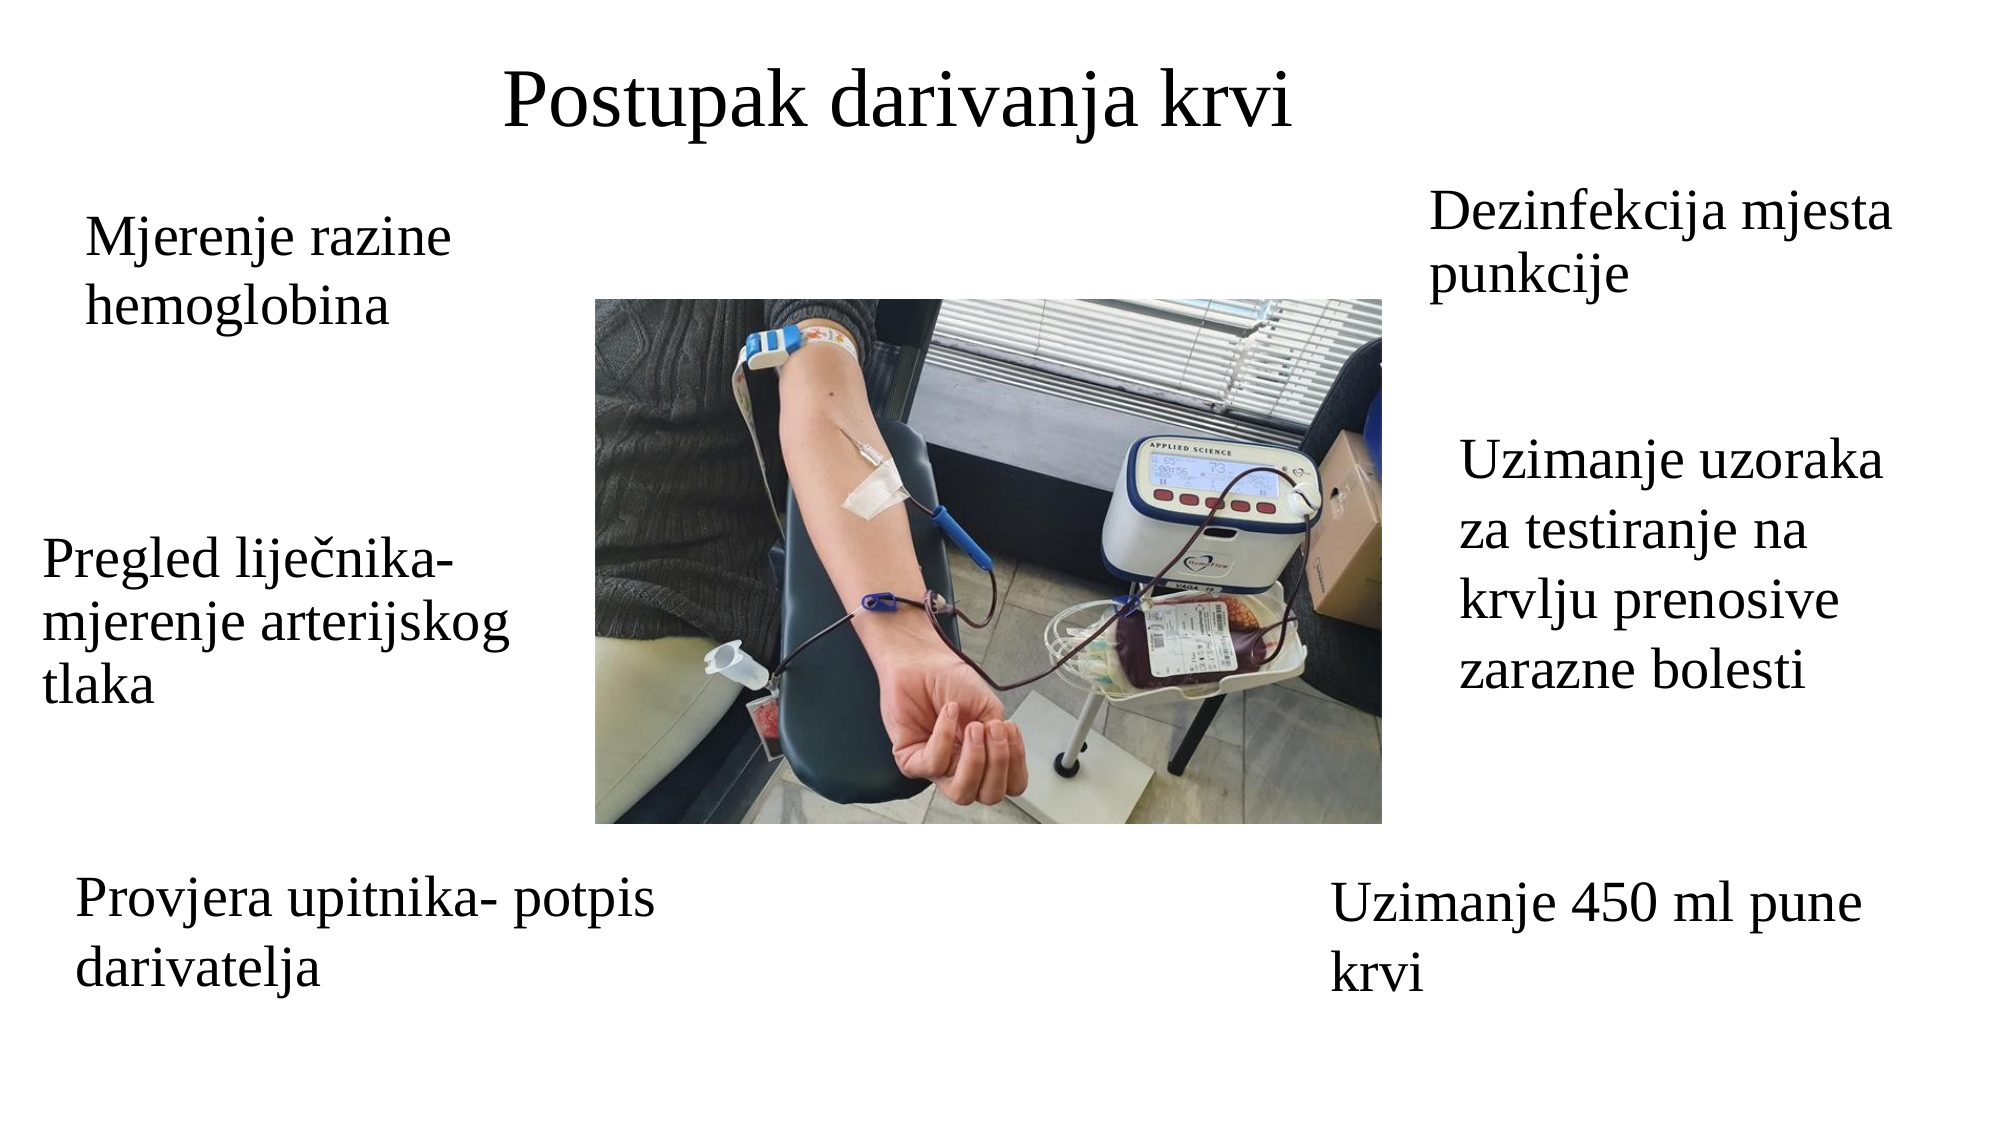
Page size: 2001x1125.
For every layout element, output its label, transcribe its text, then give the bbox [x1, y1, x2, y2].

title Postupak darivanja krvi [435, 10, 1363, 190]
text_box Pregled liječnika- mjerenje arterijskog tlaka [27, 519, 533, 756]
text_box Provjera upitnika- potpis darivatelja [60, 850, 746, 1006]
list Dezinfekcija mjesta punkcije [1414, 171, 1920, 351]
picture [595, 299, 1382, 824]
text_box Uzimanje 450 ml pune krvi [1315, 855, 1926, 1010]
text_box Mjerenje razine hemoglobina [70, 189, 544, 345]
text_box Uzimanje uzoraka za testiranje na krvlju prenosive zarazne bolesti [1444, 412, 1963, 708]
